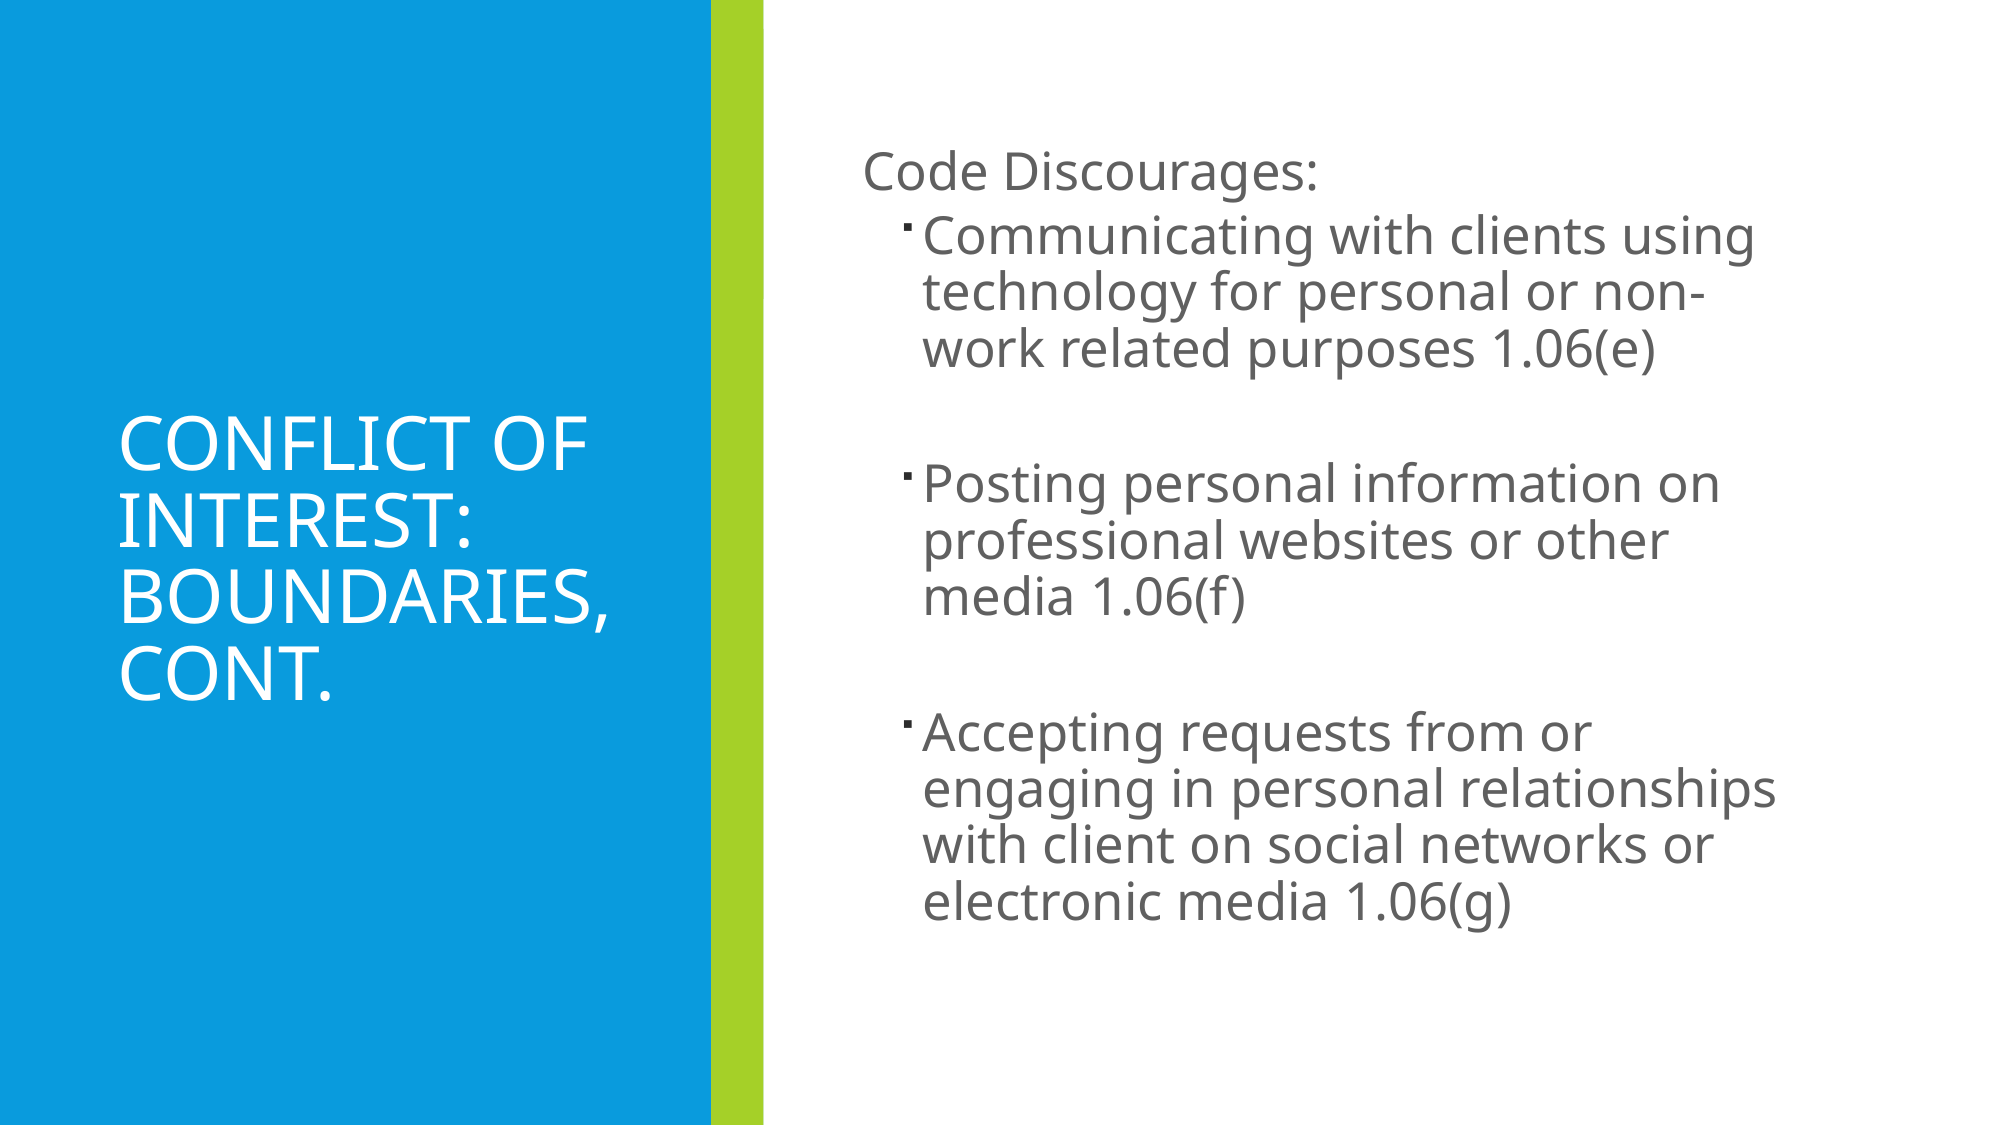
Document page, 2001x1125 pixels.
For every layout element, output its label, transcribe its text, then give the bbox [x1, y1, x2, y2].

text_box [710, 0, 764, 1125]
text_box [764, 0, 2000, 1125]
list Code Discourages: Communicating with clients using technology for personal or non-work related purposes 1.06(e) Posting personal information on professional websites or other media 1.06(f) Accepting requests from or engaging in personal relationships with client on social networks or electronic media 1.06(g) [847, 137, 1803, 988]
title Conflict of interest: Boundaries, cont. [102, 137, 668, 988]
text_box [0, 0, 710, 1125]
